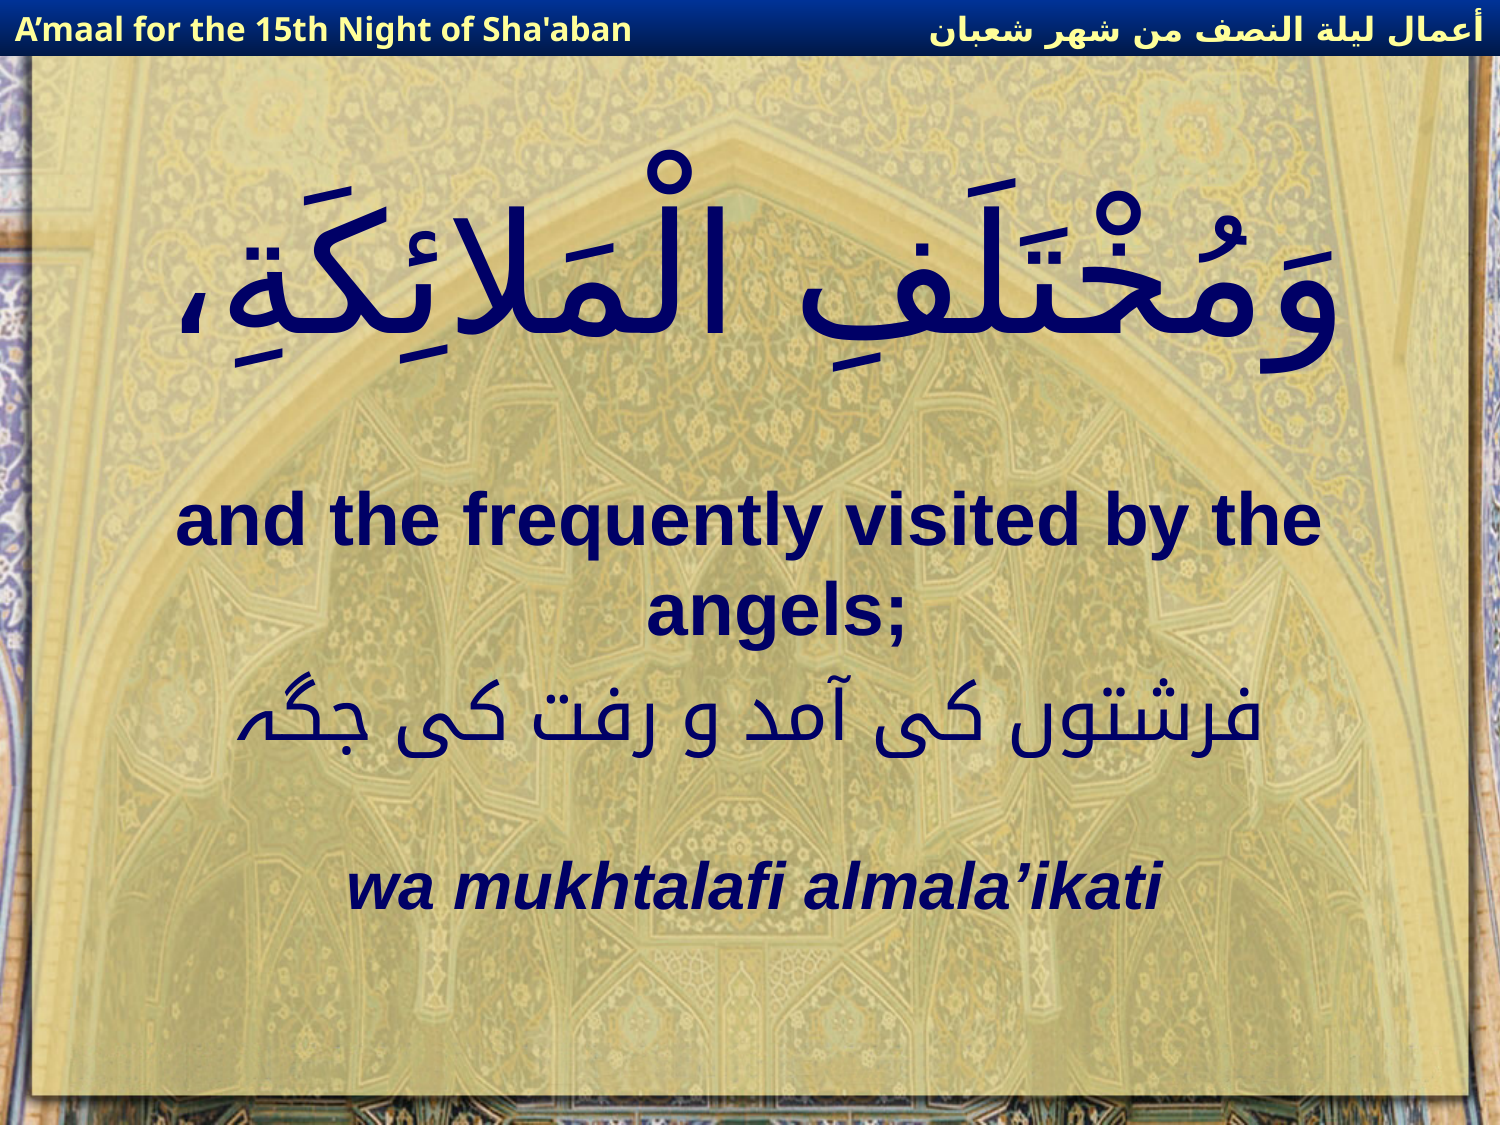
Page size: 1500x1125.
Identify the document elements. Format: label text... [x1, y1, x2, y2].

text_box أعمال ليلة النصف من شهر شعبان [700, 0, 1500, 56]
title وَمُخْتَلَفِ الْمَلائِكَةِ، [37, 162, 1475, 404]
picture [0, 56, 1500, 1125]
subtitle and the frequently visited by the angels; فرشتوں کی آمد و رفت کی جگہ [37, 462, 1463, 750]
text_box wa mukhtalafi almala’ikati [42, 835, 1468, 924]
text_box A’maal for the 15th Night of Sha'aban [0, 0, 700, 56]
